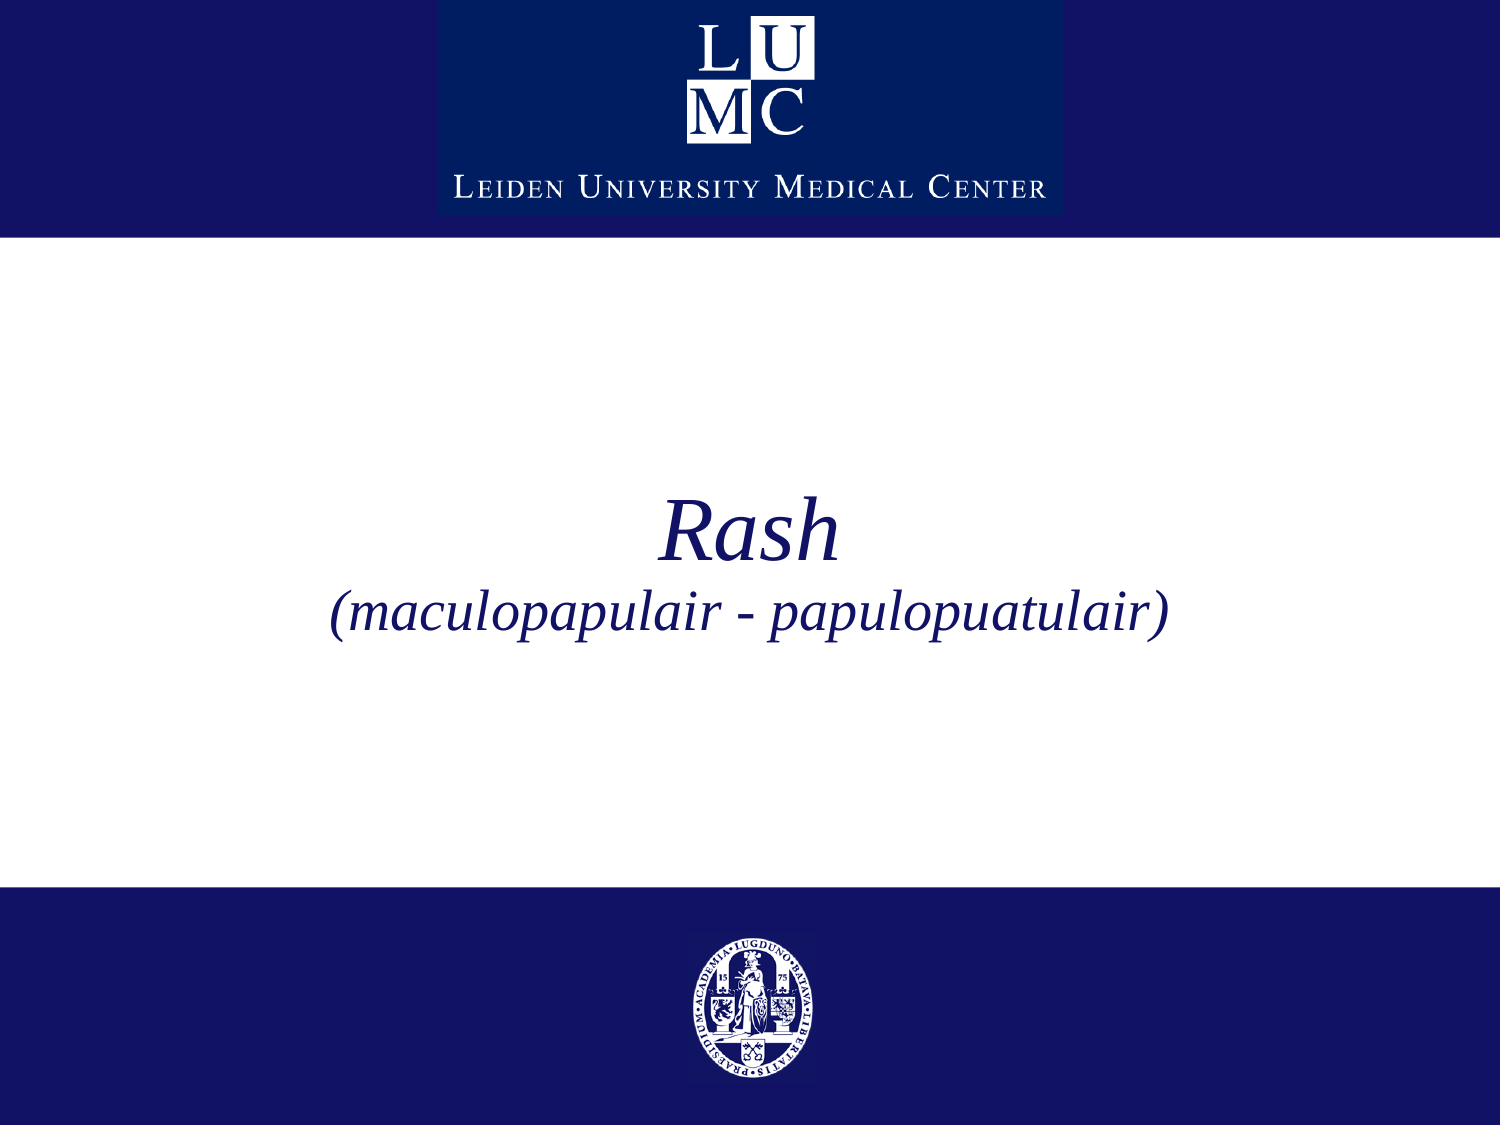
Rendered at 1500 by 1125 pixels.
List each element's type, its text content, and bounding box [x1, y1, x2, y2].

title Rash (maculopapulair - papulopuatulair) [0, 255, 1500, 868]
picture [437, 0, 1063, 215]
picture [687, 932, 818, 1083]
